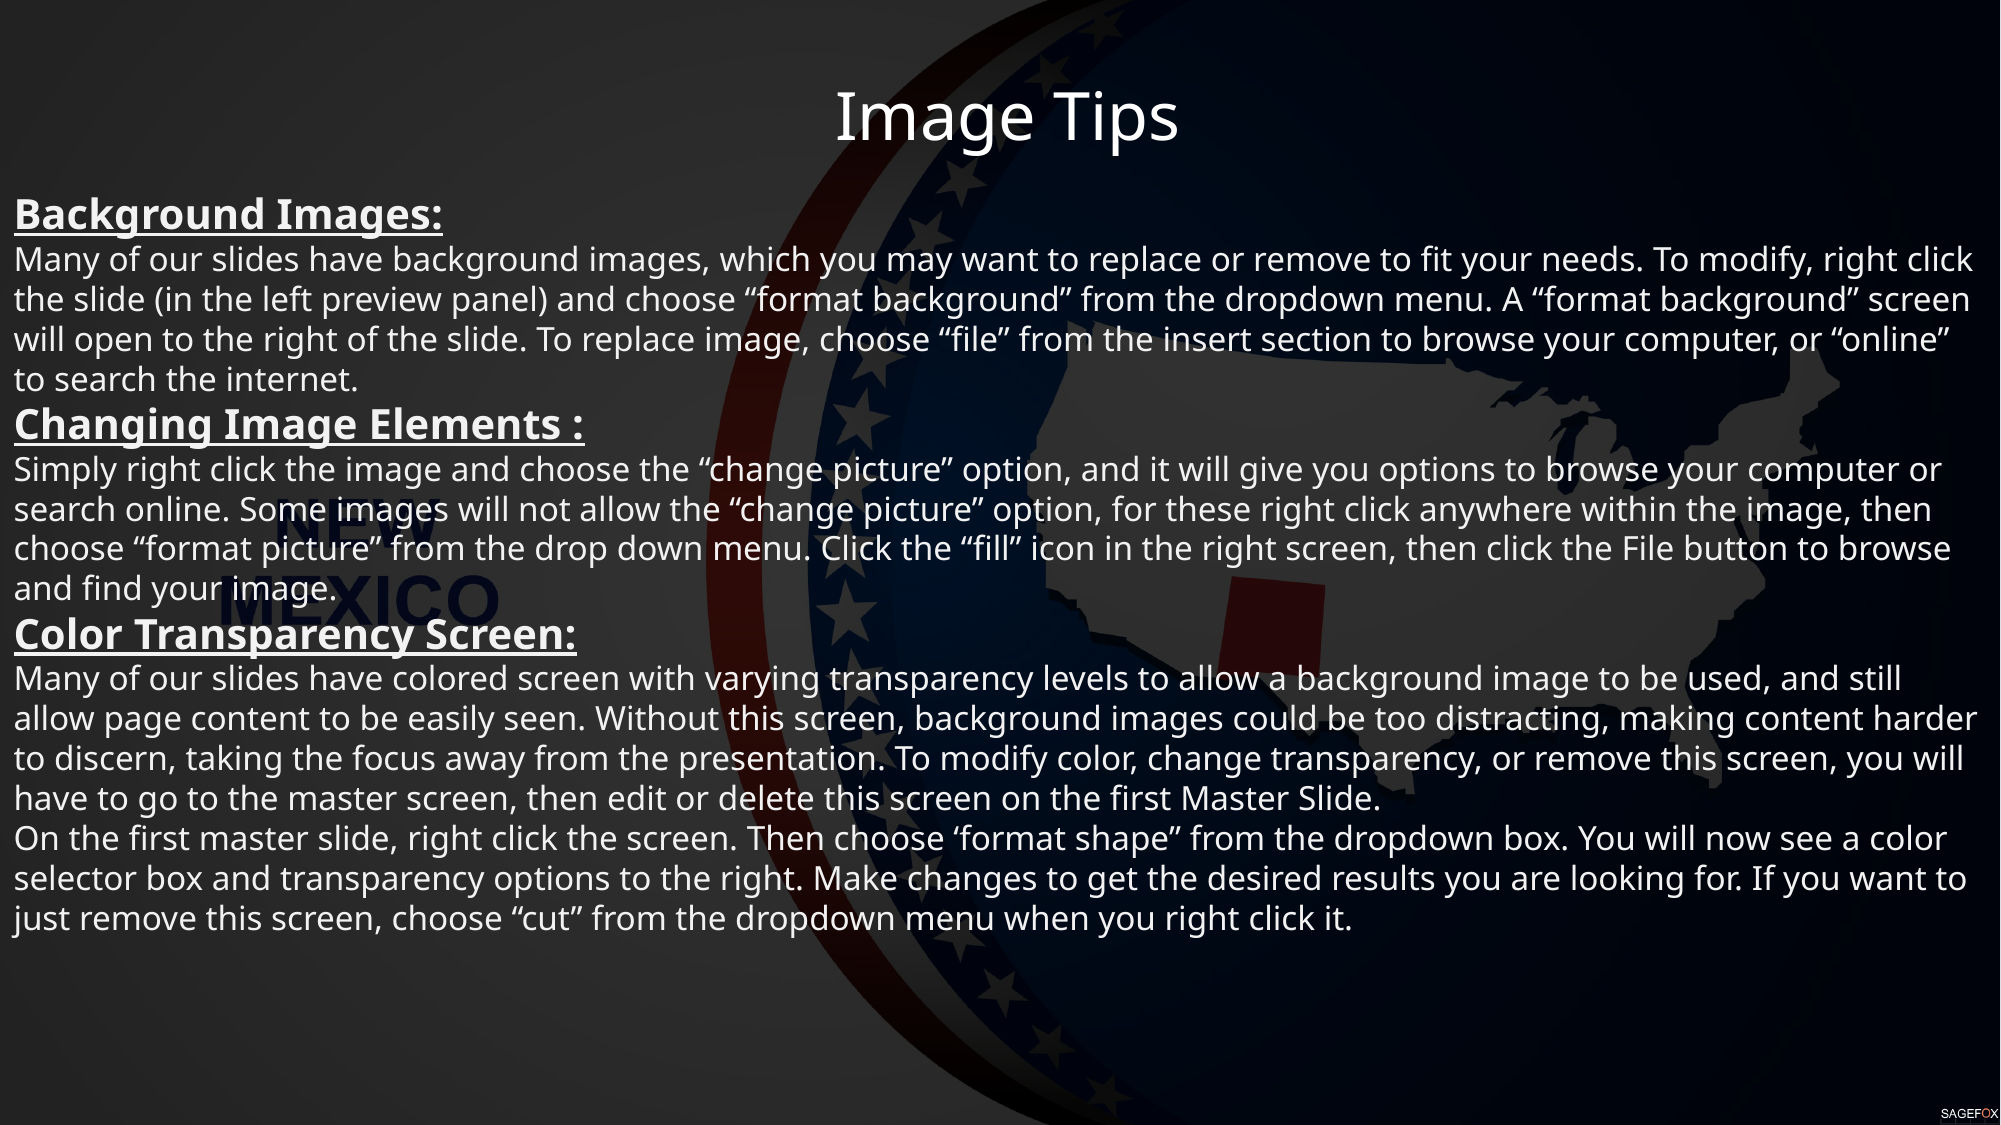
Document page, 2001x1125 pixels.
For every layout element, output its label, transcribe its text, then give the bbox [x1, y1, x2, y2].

title Image Tips [597, 59, 1420, 177]
text_box Background Images: Many of our slides have background images, which you may want to replace or remove to fit your needs. To modify, right click the slide (in the left preview panel) and choose “format background” from the dropdown menu. A “format background” screen will open to the right of the slide. To replace image, choose “file” from the insert section to browse your computer, or “online” to search the internet. Changing Image Elements : Simply right click the image and choose the “change picture” option, and it will give you options to browse your computer or search online. Some images will not allow the “change picture” option, for these right click anywhere within the image, then choose “format picture” from the drop down menu. Click the “fill” icon in the right screen, then click the File button to browse and find your image. Color Transparency Screen: Many of our slides have colored screen with varying transparency levels to allow a background image to be used, and still allow page content to be easily seen. Without this screen, background images could be too distracting, making content harder to discern, taking the focus away from the presentation. To modify color, change transparency, or remove this screen, you will have to go to the master screen, then edit or delete this screen on the first Master Slide. On the first master slide, right click the screen. Then choose ‘format shape” from the dropdown box. You will now see a color selector box and transparency options to the right. Make changes to get the desired results you are looking for. If you want to just remove this screen, choose “cut” from the dropdown menu when you right click it. [0, 0, 2000, 1125]
